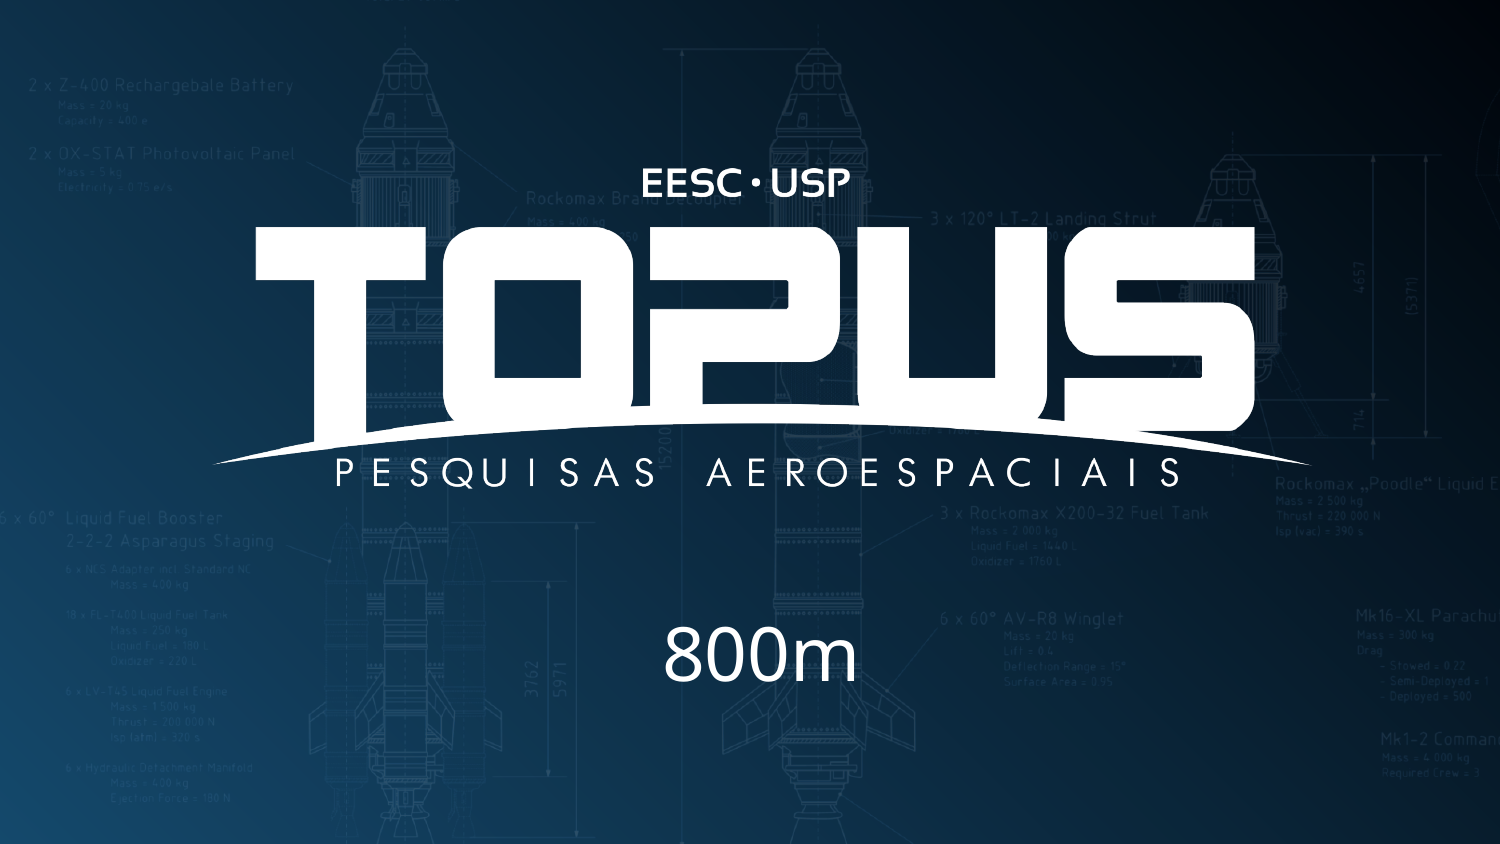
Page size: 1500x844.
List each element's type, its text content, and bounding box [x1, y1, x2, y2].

title 800m [199, 583, 1325, 708]
picture [0, 0, 1500, 844]
